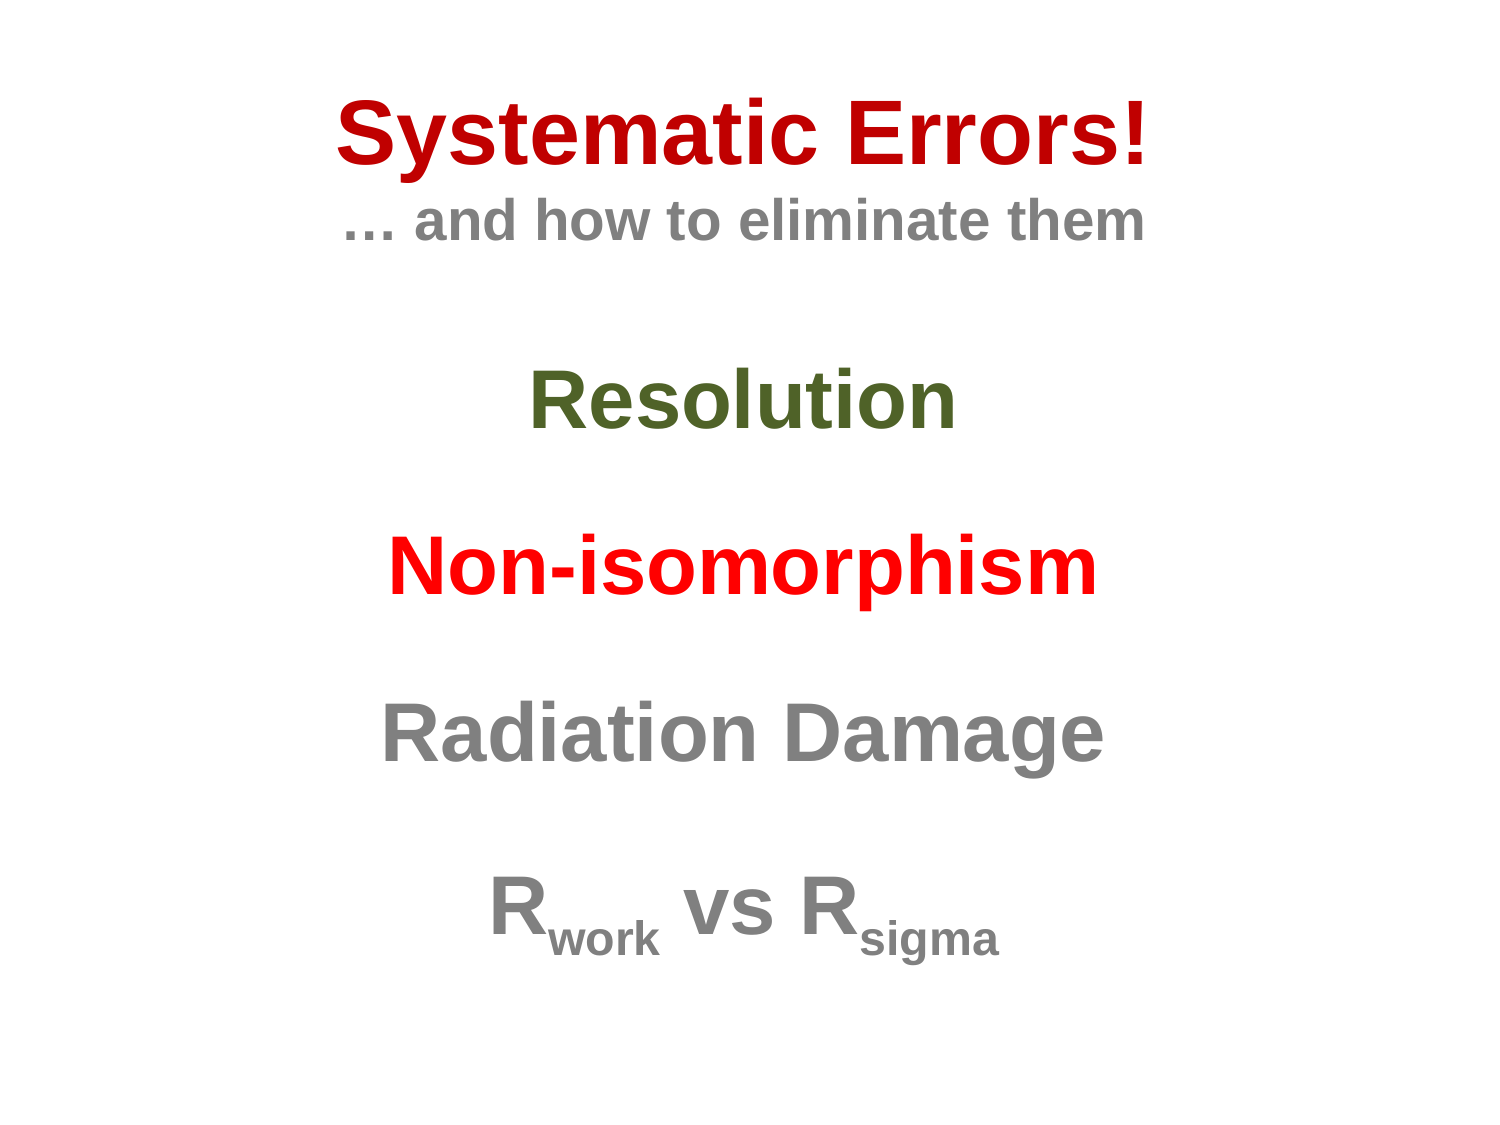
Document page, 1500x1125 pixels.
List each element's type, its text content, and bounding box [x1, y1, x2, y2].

title Systematic Errors! … and how to eliminate them [37, 0, 1450, 325]
subtitle Resolution Non-isomorphism Radiation Damage Rwork vs Rsigma [249, 287, 1238, 1075]
